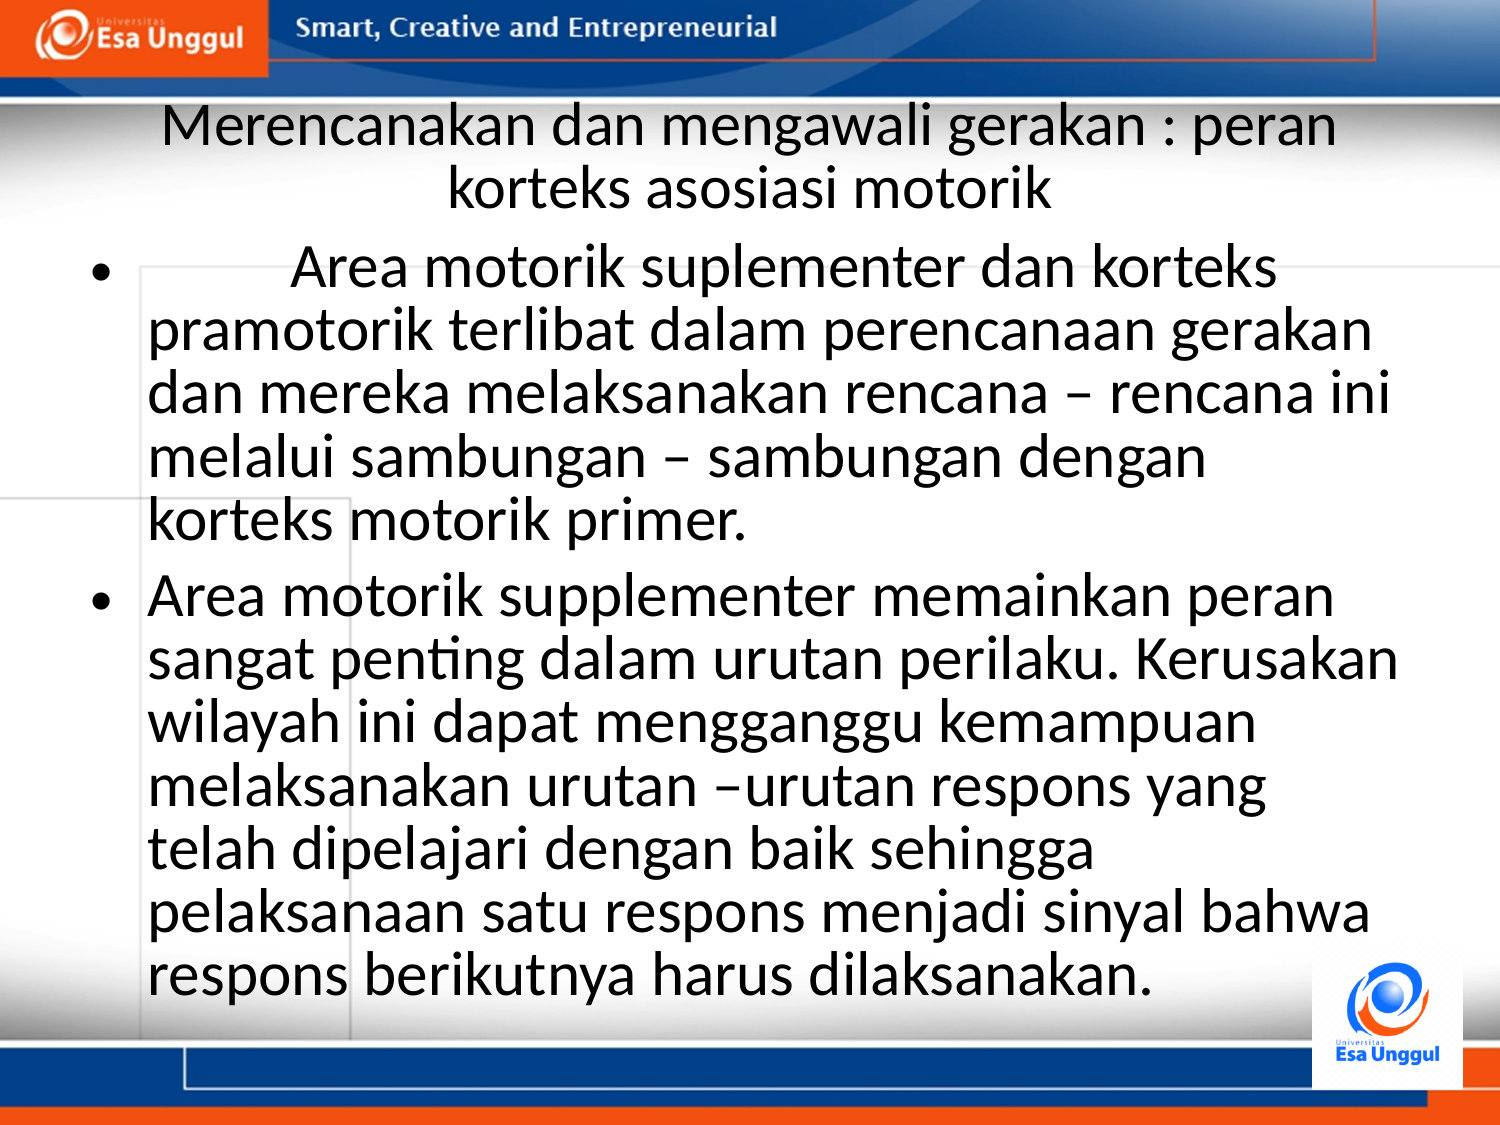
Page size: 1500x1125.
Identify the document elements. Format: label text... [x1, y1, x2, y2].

title Merencanakan dan mengawali gerakan : peran korteks asosiasi motorik [74, 89, 1426, 232]
picture [0, 0, 1500, 1125]
list Area motorik suplementer dan korteks pramotorik terlibat dalam perencanaan gerakan dan mereka melaksanakan rencana – rencana ini melalui sambungan – sambungan dengan korteks motorik primer. Area motorik supplementer memainkan peran sangat penting dalam urutan perilaku. Kerusakan wilayah ini dapat mengganggu kemampuan melaksanakan urutan –urutan respons yang telah dipelajari dengan baik sehingga pelaksanaan satu respons menjadi sinyal bahwa respons berikutnya harus dilaksanakan. [74, 232, 1426, 1043]
